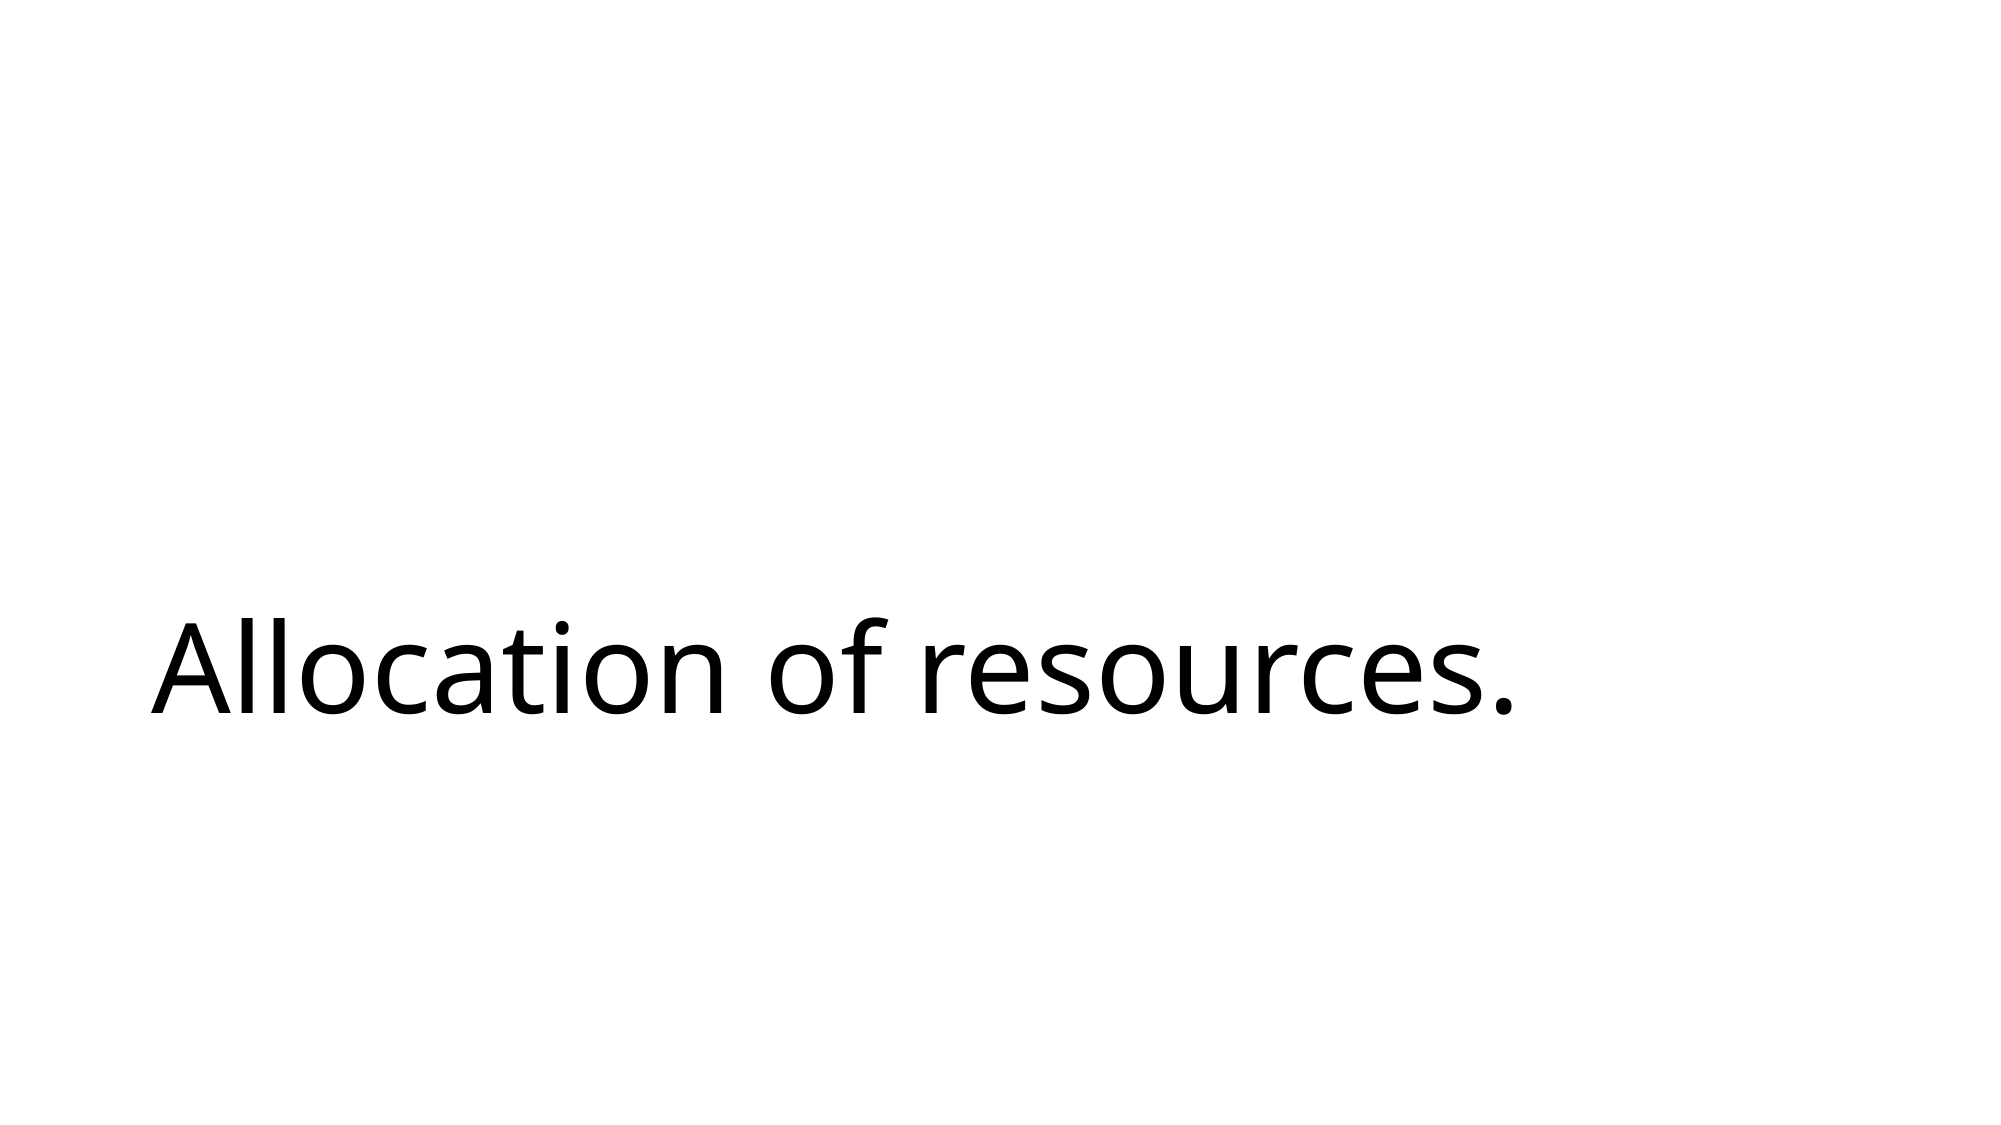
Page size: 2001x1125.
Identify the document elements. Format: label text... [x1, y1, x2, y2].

title Allocation of resources. [136, 280, 1862, 749]
